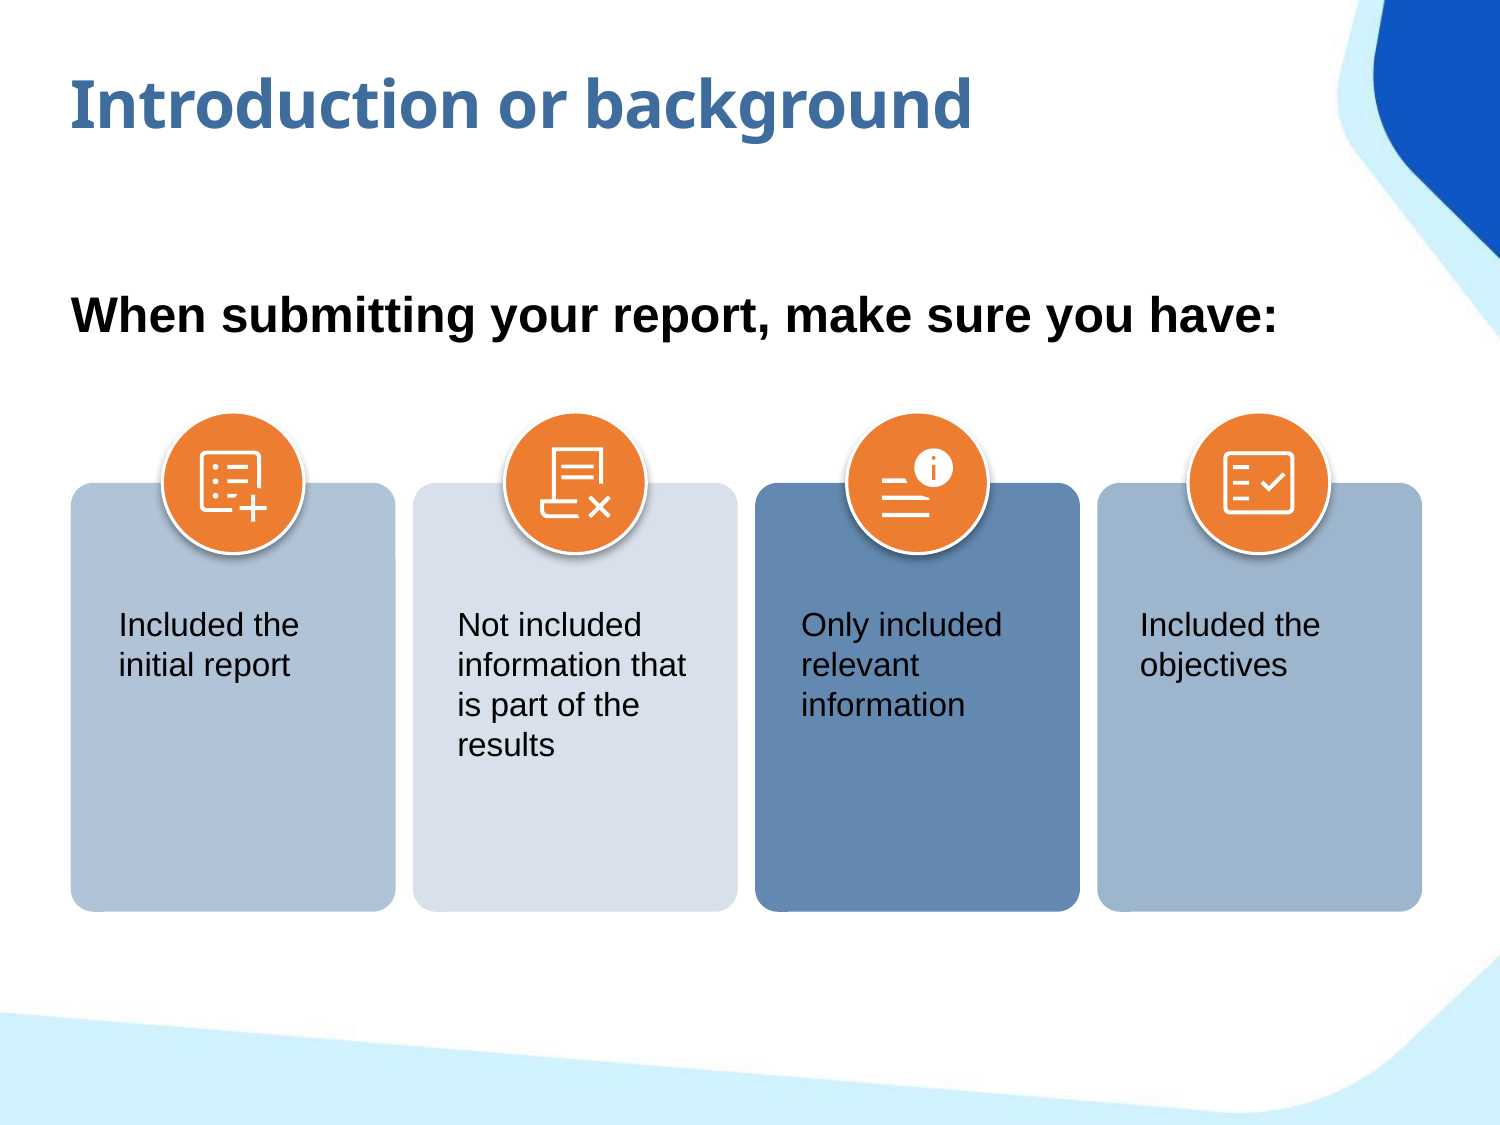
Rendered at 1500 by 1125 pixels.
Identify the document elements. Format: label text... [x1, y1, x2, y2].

text_box [588, 495, 611, 518]
text_box [504, 411, 647, 554]
text_box [68, 480, 398, 914]
text_box When submitting your report, make sure you have: [70, 282, 1423, 343]
text_box Introduction or background [70, 62, 1424, 143]
text_box [199, 450, 262, 512]
text_box [914, 448, 953, 488]
text_box [846, 411, 989, 554]
text_box [753, 480, 1083, 914]
text_box Included the initial report [118, 603, 363, 684]
text_box Only included relevant information [801, 603, 1045, 723]
text_box [1095, 480, 1425, 914]
text_box [882, 512, 930, 518]
text_box [239, 494, 267, 522]
text_box [882, 495, 930, 500]
text_box [882, 478, 908, 483]
text_box [540, 447, 604, 519]
text_box [162, 411, 305, 554]
text_box [410, 480, 740, 914]
picture [0, 0, 1500, 1125]
text_box [1188, 411, 1330, 554]
text_box Included the objectives [1139, 603, 1384, 684]
text_box Not included information that is part of the results [457, 603, 701, 763]
text_box [1223, 451, 1295, 515]
